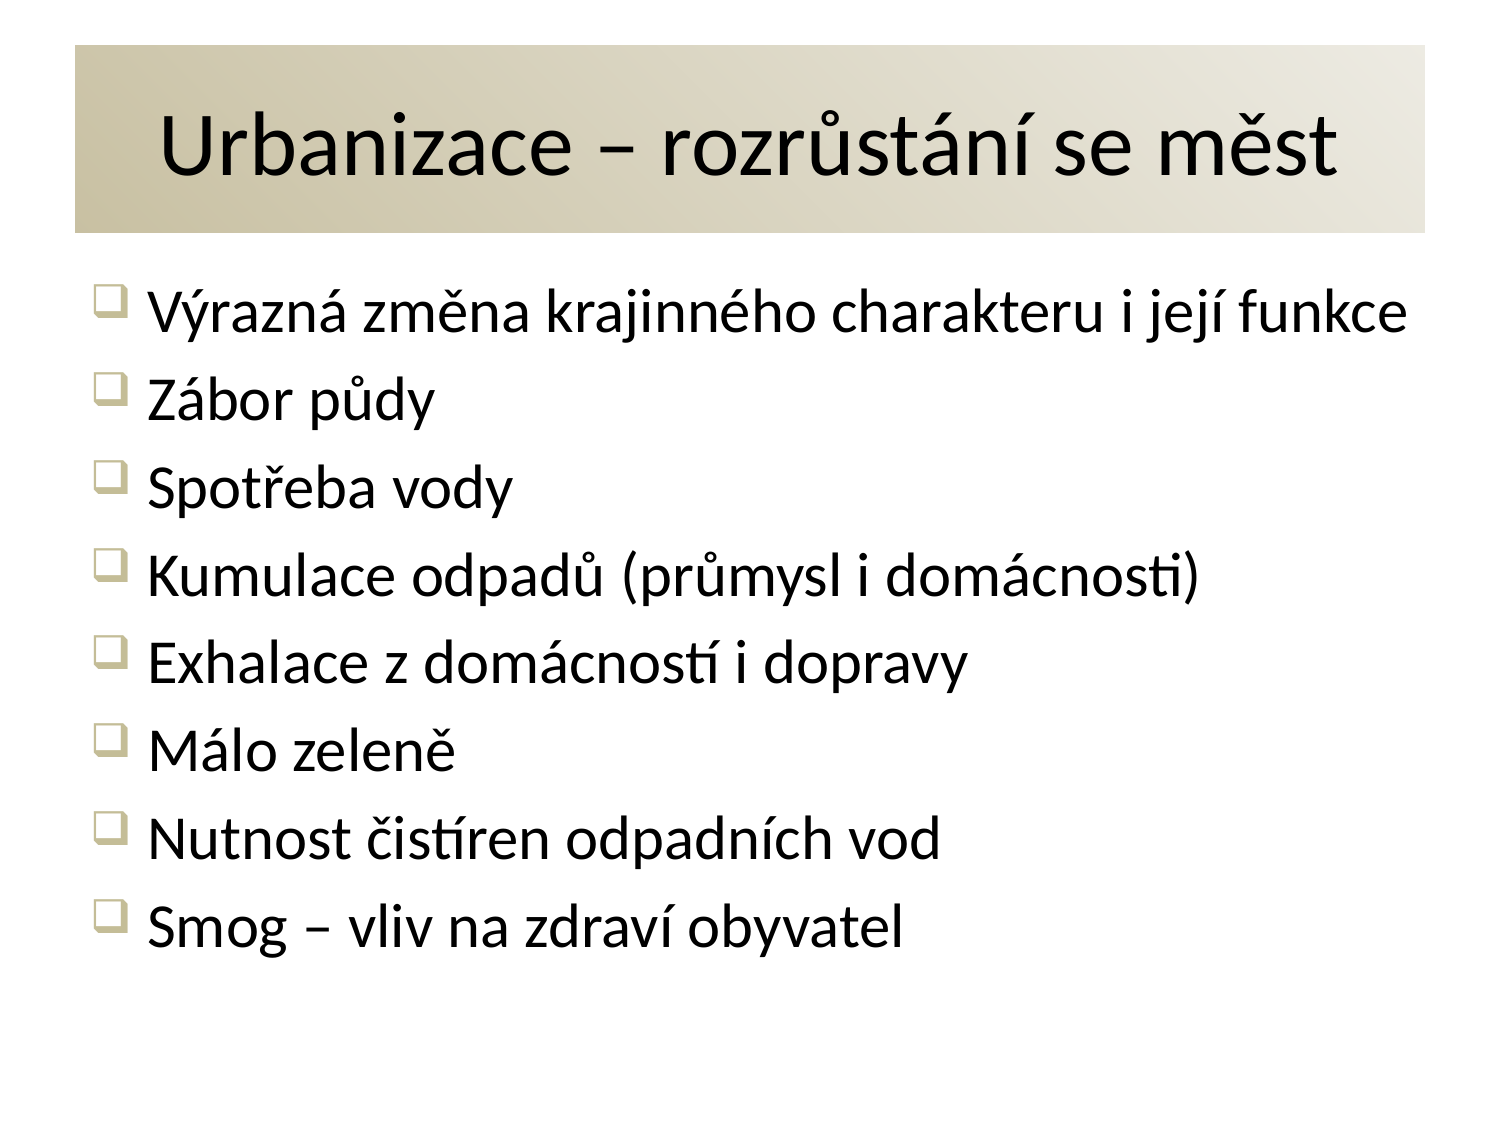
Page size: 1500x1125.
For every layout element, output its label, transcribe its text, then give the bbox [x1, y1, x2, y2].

title Urbanizace – rozrůstání se měst [75, 45, 1425, 233]
list Výrazná změna krajinného charakteru i její funkce Zábor půdy Spotřeba vody Kumulace odpadů (průmysl i domácnosti) Exhalace z domácností i dopravy Málo zeleně Nutnost čistíren odpadních vod Smog – vliv na zdraví obyvatel [75, 262, 1425, 1005]
